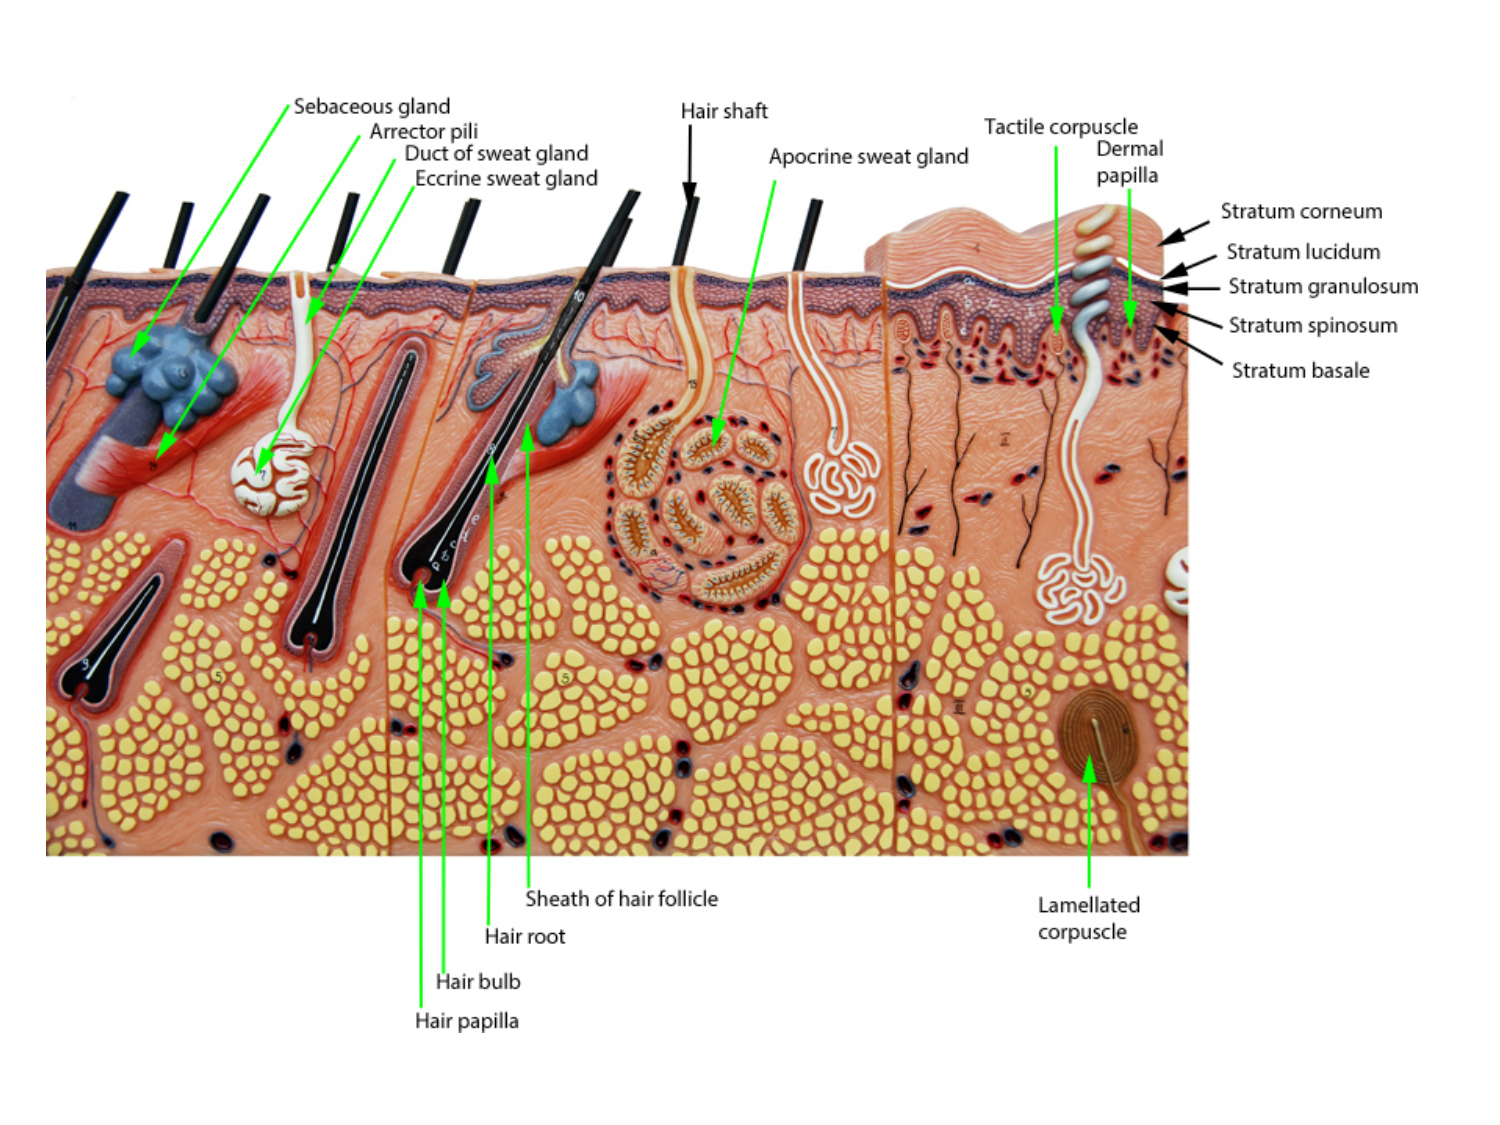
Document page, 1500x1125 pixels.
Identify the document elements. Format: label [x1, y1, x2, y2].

picture [46, 91, 1454, 1033]
